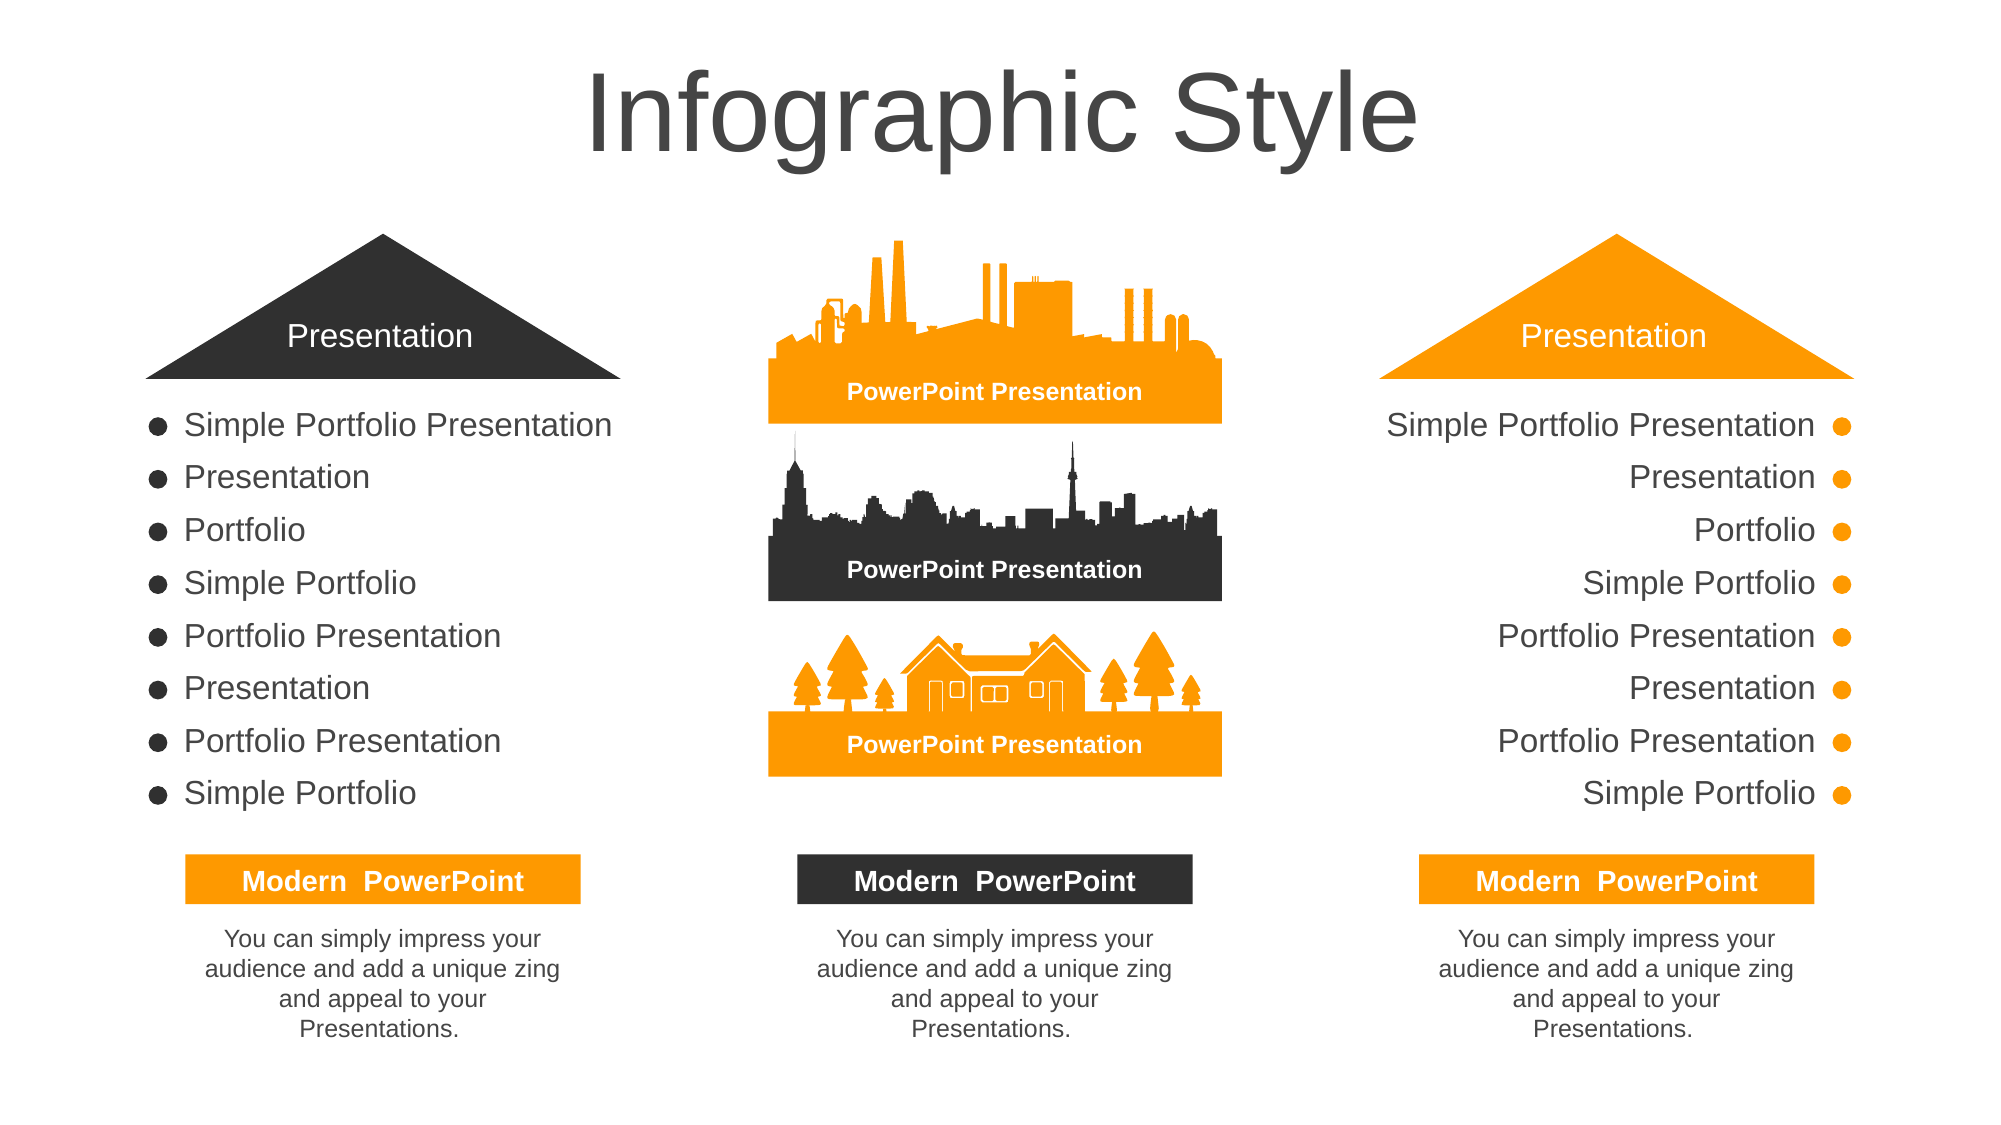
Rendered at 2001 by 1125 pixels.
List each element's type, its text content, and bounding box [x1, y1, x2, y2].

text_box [185, 854, 581, 1052]
text_box Portfolio [1292, 508, 1831, 556]
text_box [1832, 417, 1852, 805]
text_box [768, 631, 1222, 777]
text_box Simple Portfolio [169, 772, 708, 819]
text_box [1375, 232, 1858, 380]
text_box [768, 430, 1222, 602]
text_box Simple Portfolio [169, 561, 708, 608]
text_box [141, 232, 625, 380]
text_box Presentation [1505, 314, 1728, 361]
text_box Simple Portfolio [1292, 561, 1831, 608]
text_box Portfolio Presentation [169, 719, 708, 767]
text_box Portfolio Presentation [1292, 719, 1831, 767]
text_box Presentation [272, 314, 494, 361]
text_box Simple Portfolio [1292, 772, 1831, 819]
text_box Portfolio Presentation [169, 614, 708, 661]
text_box Simple Portfolio Presentation [169, 403, 708, 450]
text_box Presentation [1292, 456, 1831, 503]
text_box Presentation [169, 666, 708, 714]
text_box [148, 417, 168, 805]
text_box Portfolio Presentation [1292, 614, 1831, 661]
text_box Simple Portfolio Presentation [1292, 403, 1831, 450]
list Infographic Style [53, 55, 1952, 175]
text_box Portfolio [169, 508, 708, 556]
text_box Presentation [169, 456, 708, 503]
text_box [768, 240, 1222, 424]
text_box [797, 854, 1193, 1052]
text_box Presentation [1292, 666, 1831, 714]
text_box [1419, 854, 1815, 1052]
